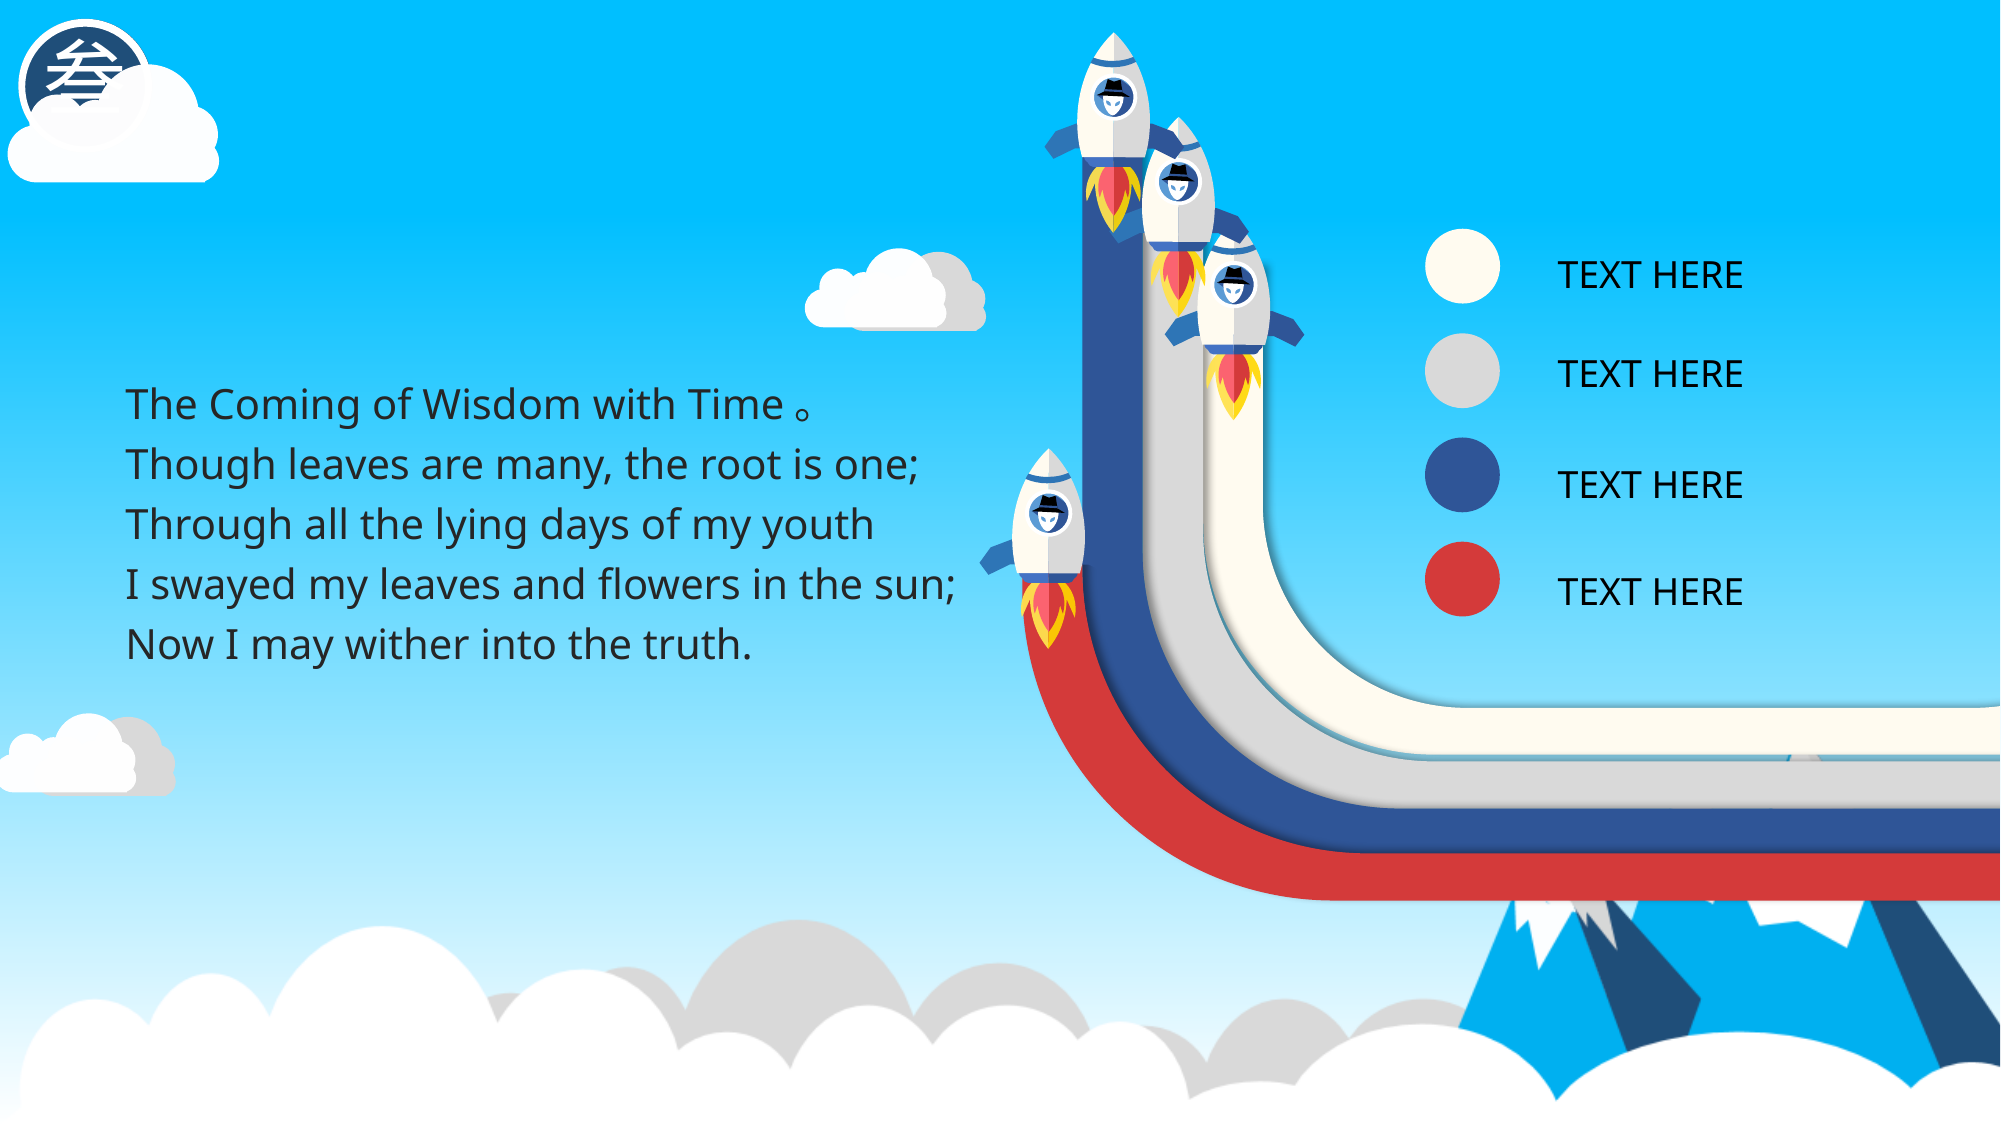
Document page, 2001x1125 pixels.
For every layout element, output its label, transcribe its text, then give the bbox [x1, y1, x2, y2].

text_box The Coming of Wisdom with Time。 Though leaves are many, the root is one; Through all the lying days of my youth I swayed my leaves and flowers in the sun; Now I may wither into the truth. [110, 360, 979, 675]
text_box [0, 713, 176, 796]
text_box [804, 248, 987, 331]
text_box [6, 63, 221, 184]
picture [0, 288, 2001, 1125]
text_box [979, 32, 2000, 901]
picture [1748, 901, 1864, 947]
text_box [18, 18, 153, 153]
